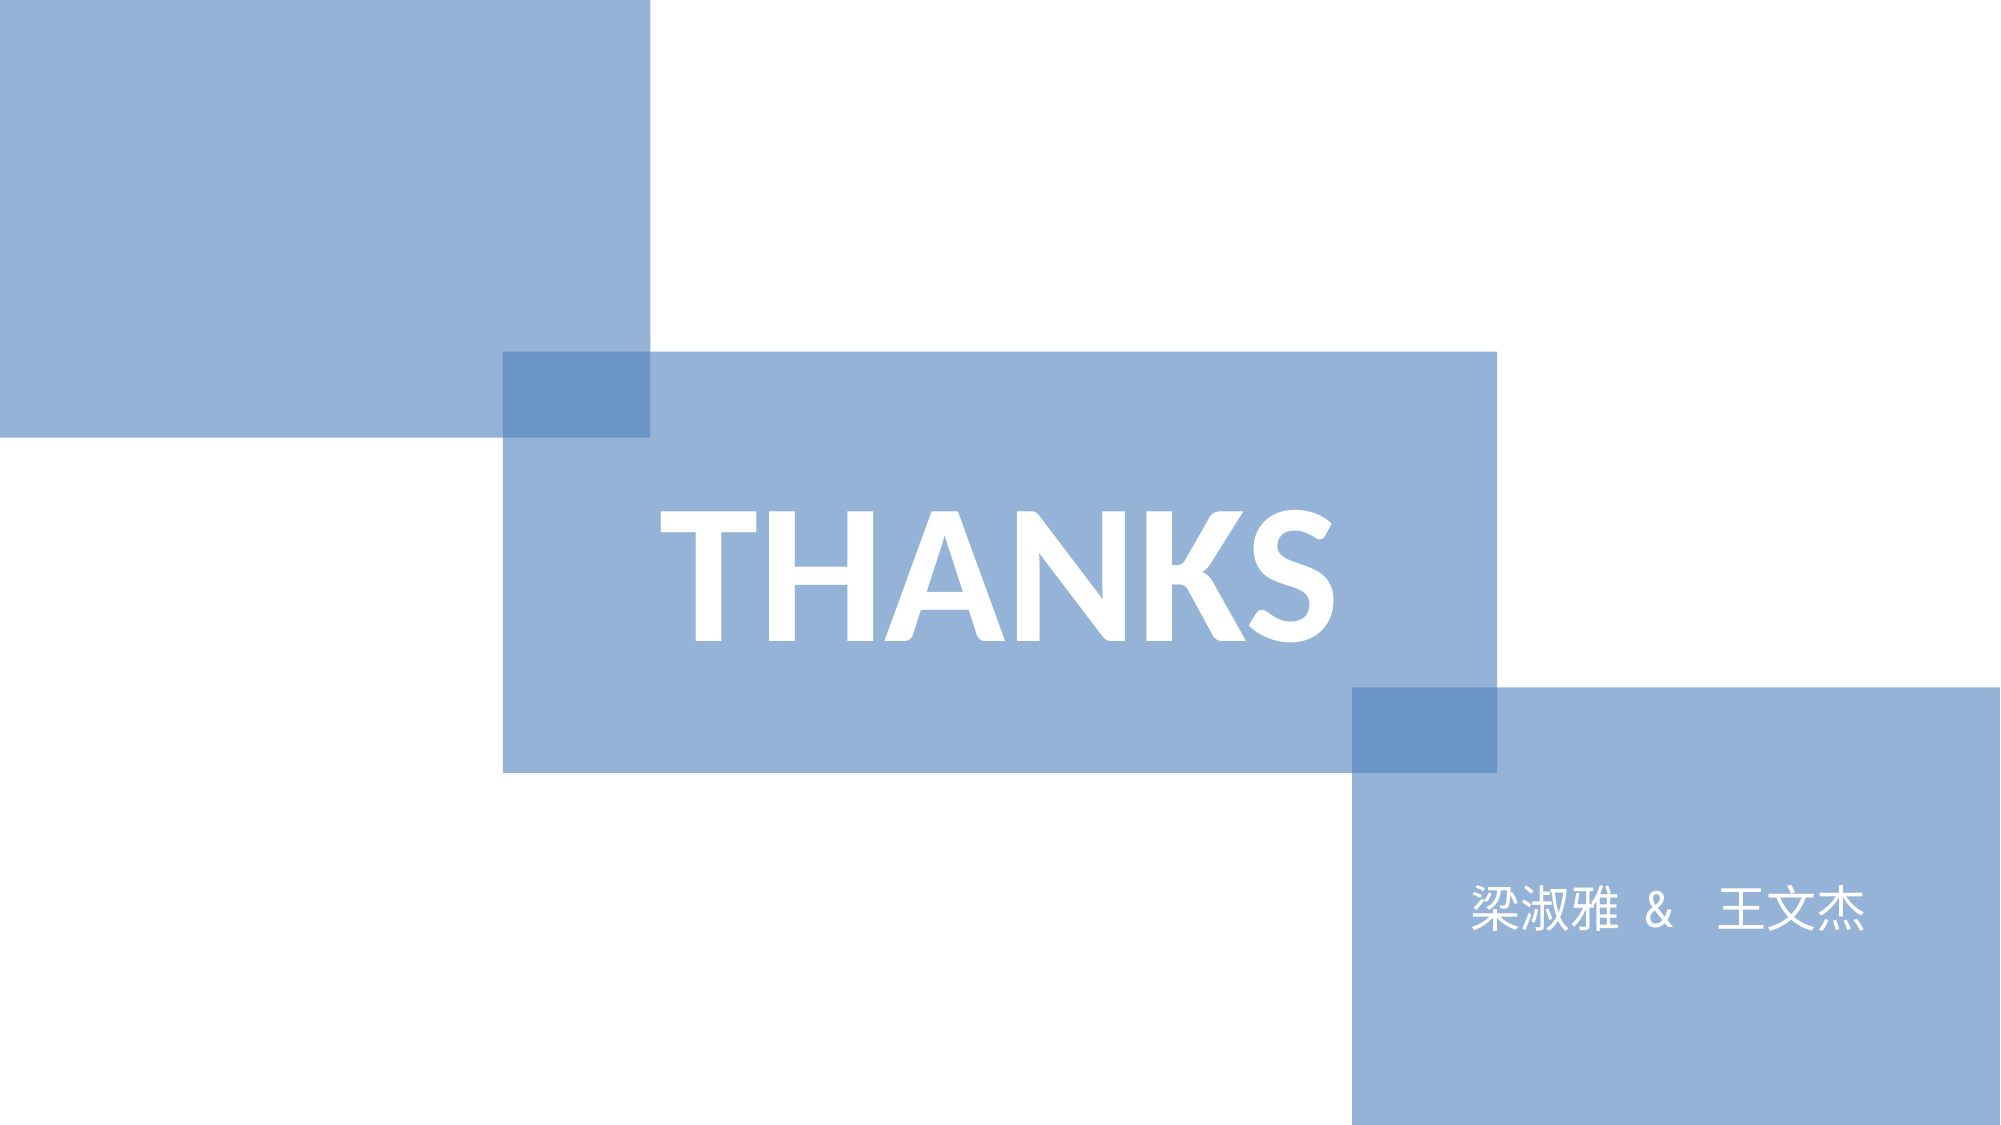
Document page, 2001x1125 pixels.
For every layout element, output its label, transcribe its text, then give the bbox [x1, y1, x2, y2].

text_box [501, 350, 1499, 775]
text_box 梁淑雅 & 王文杰 [1456, 876, 1901, 946]
text_box [0, 0, 653, 440]
text_box [1350, 685, 2000, 1125]
text_box THANKS [644, 433, 1356, 689]
